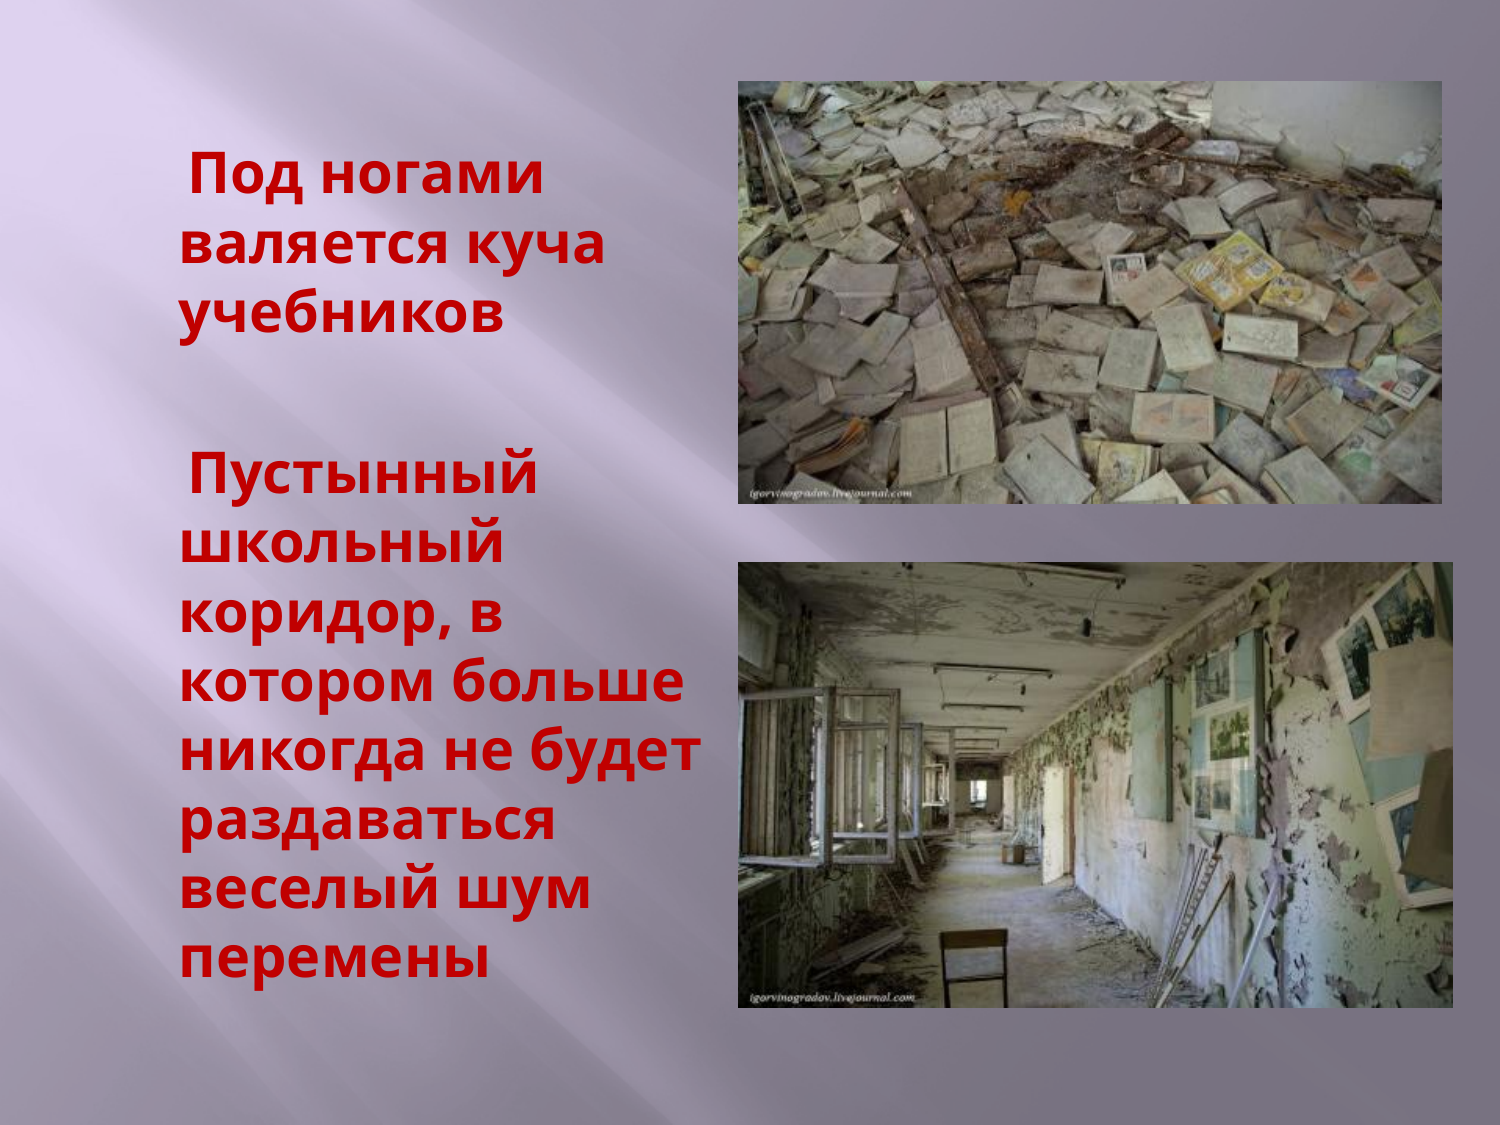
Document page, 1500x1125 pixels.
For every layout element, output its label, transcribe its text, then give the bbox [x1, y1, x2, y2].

picture [738, 562, 1454, 1008]
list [737, 81, 1442, 505]
list Под ногами валяется куча учебников Пустынный школьный коридор, в котором больше никогда не будет раздаваться веселый шум перемены [75, 128, 738, 1005]
